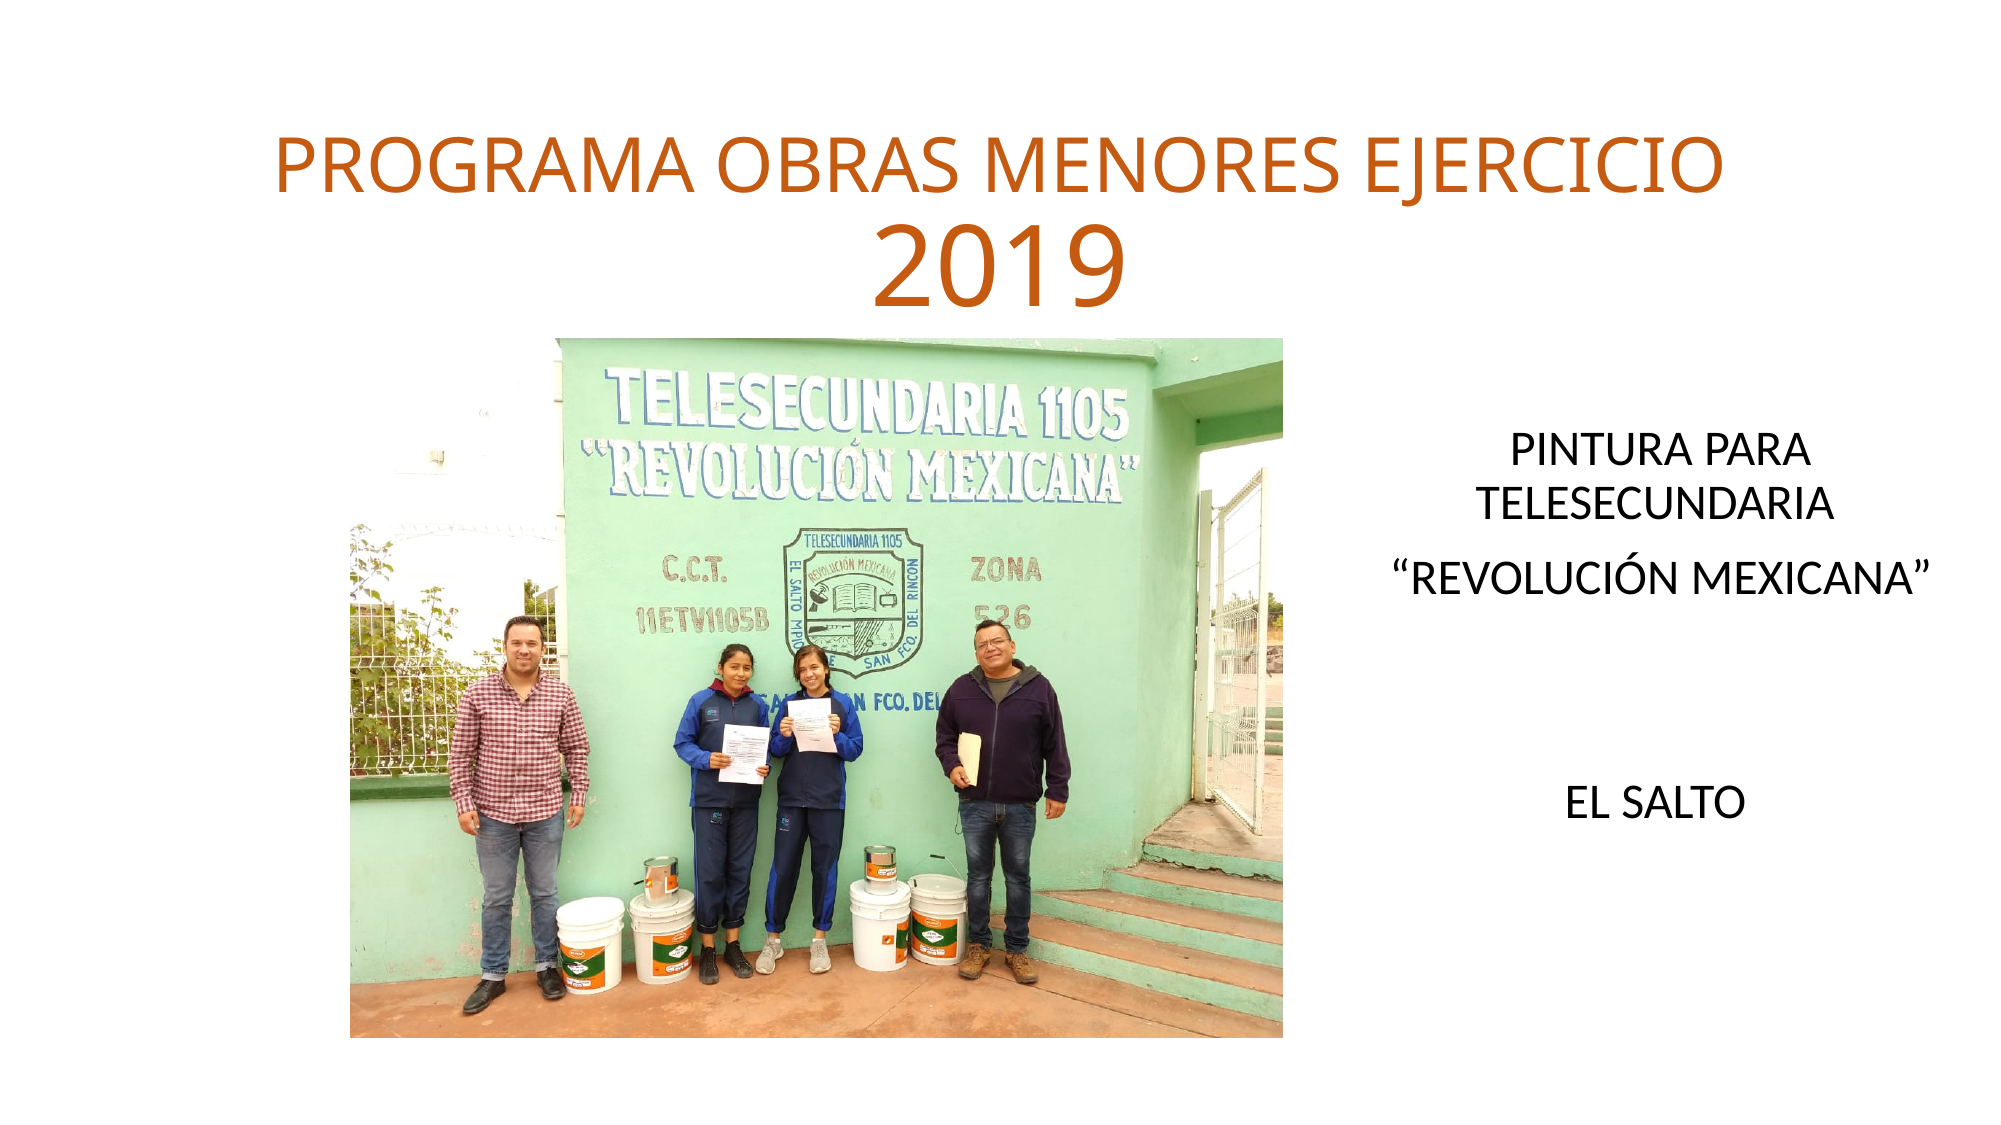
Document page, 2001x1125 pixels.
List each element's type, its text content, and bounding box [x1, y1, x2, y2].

title PROGRAMA OBRAS MENORES EJERCICIO 2019 [249, 117, 1750, 339]
subtitle PINTURA PARA TELESECUNDARIA “REVOLUCIÓN MEXICANA” EL SALTO [1360, 414, 1961, 863]
picture [350, 338, 1283, 1038]
